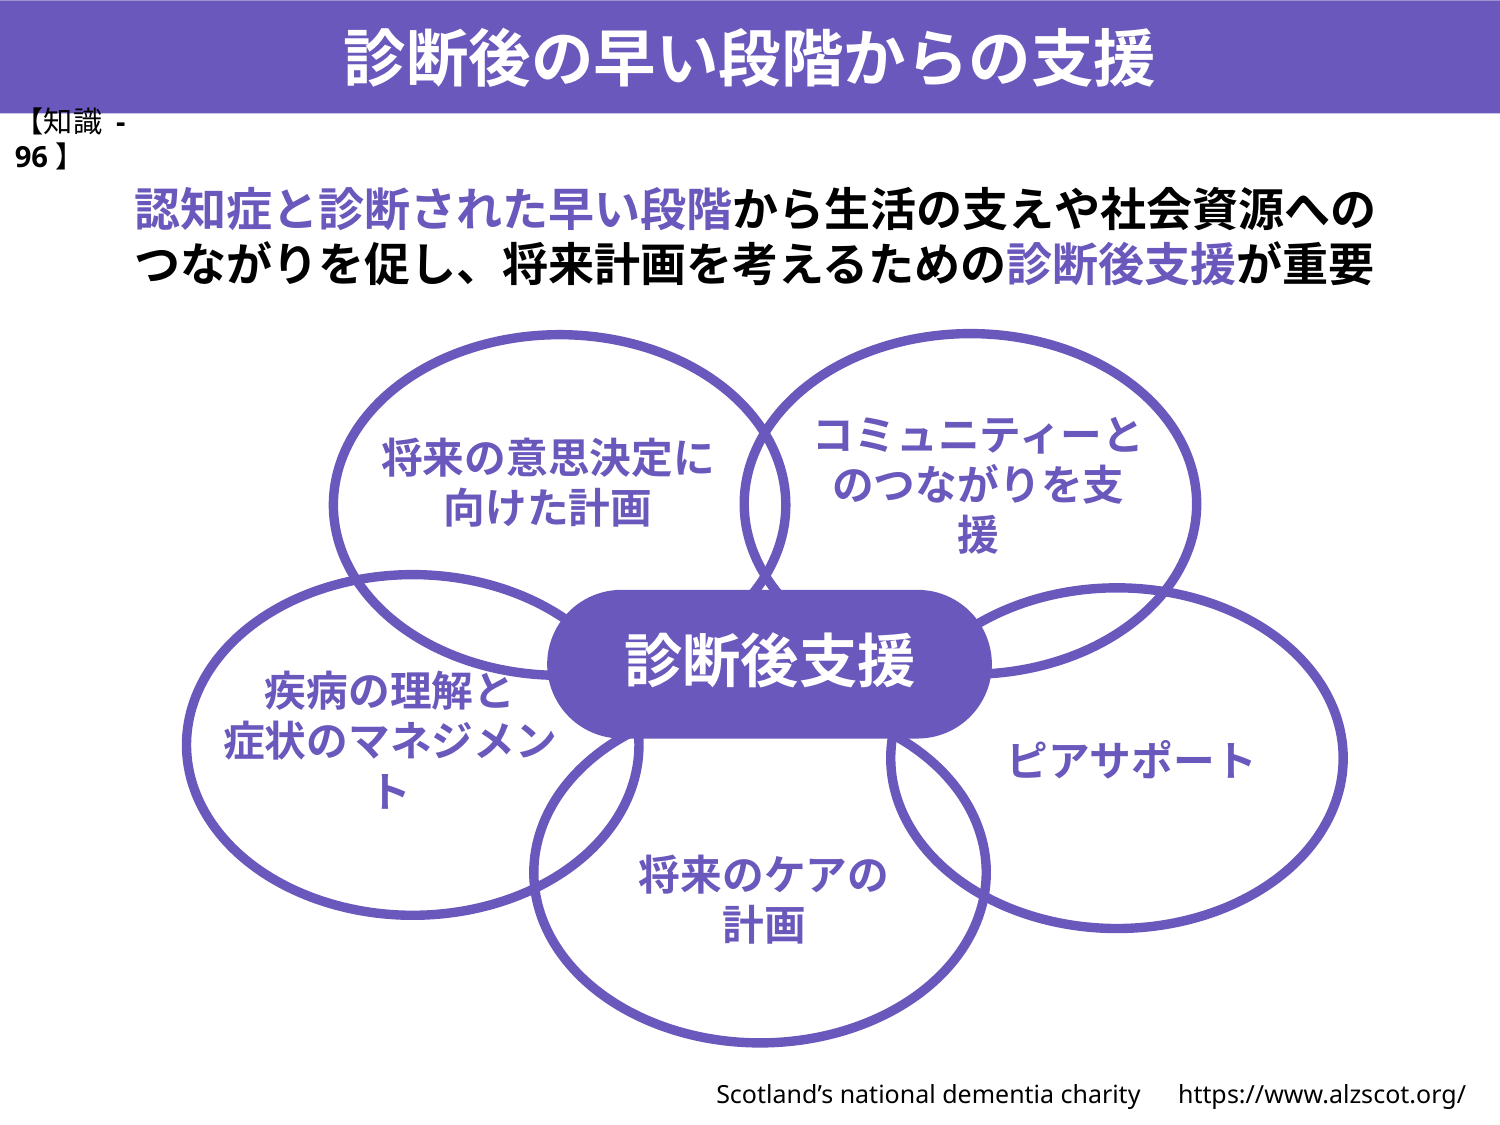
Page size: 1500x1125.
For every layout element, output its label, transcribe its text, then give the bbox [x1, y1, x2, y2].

text_box Scotland’s national dementia charity https://www.alzscot.org/ [601, 1076, 1482, 1116]
text_box 【知識 -96】 [0, 113, 196, 164]
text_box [186, 333, 1344, 1044]
text_box 診断後の早い段階からの支援 [0, 0, 1500, 115]
text_box 認知症と診断された早い段階から生活の支えや社会資源へのつながりを促し、将来計画を考えるための診断後支援が重要 [119, 172, 1411, 299]
